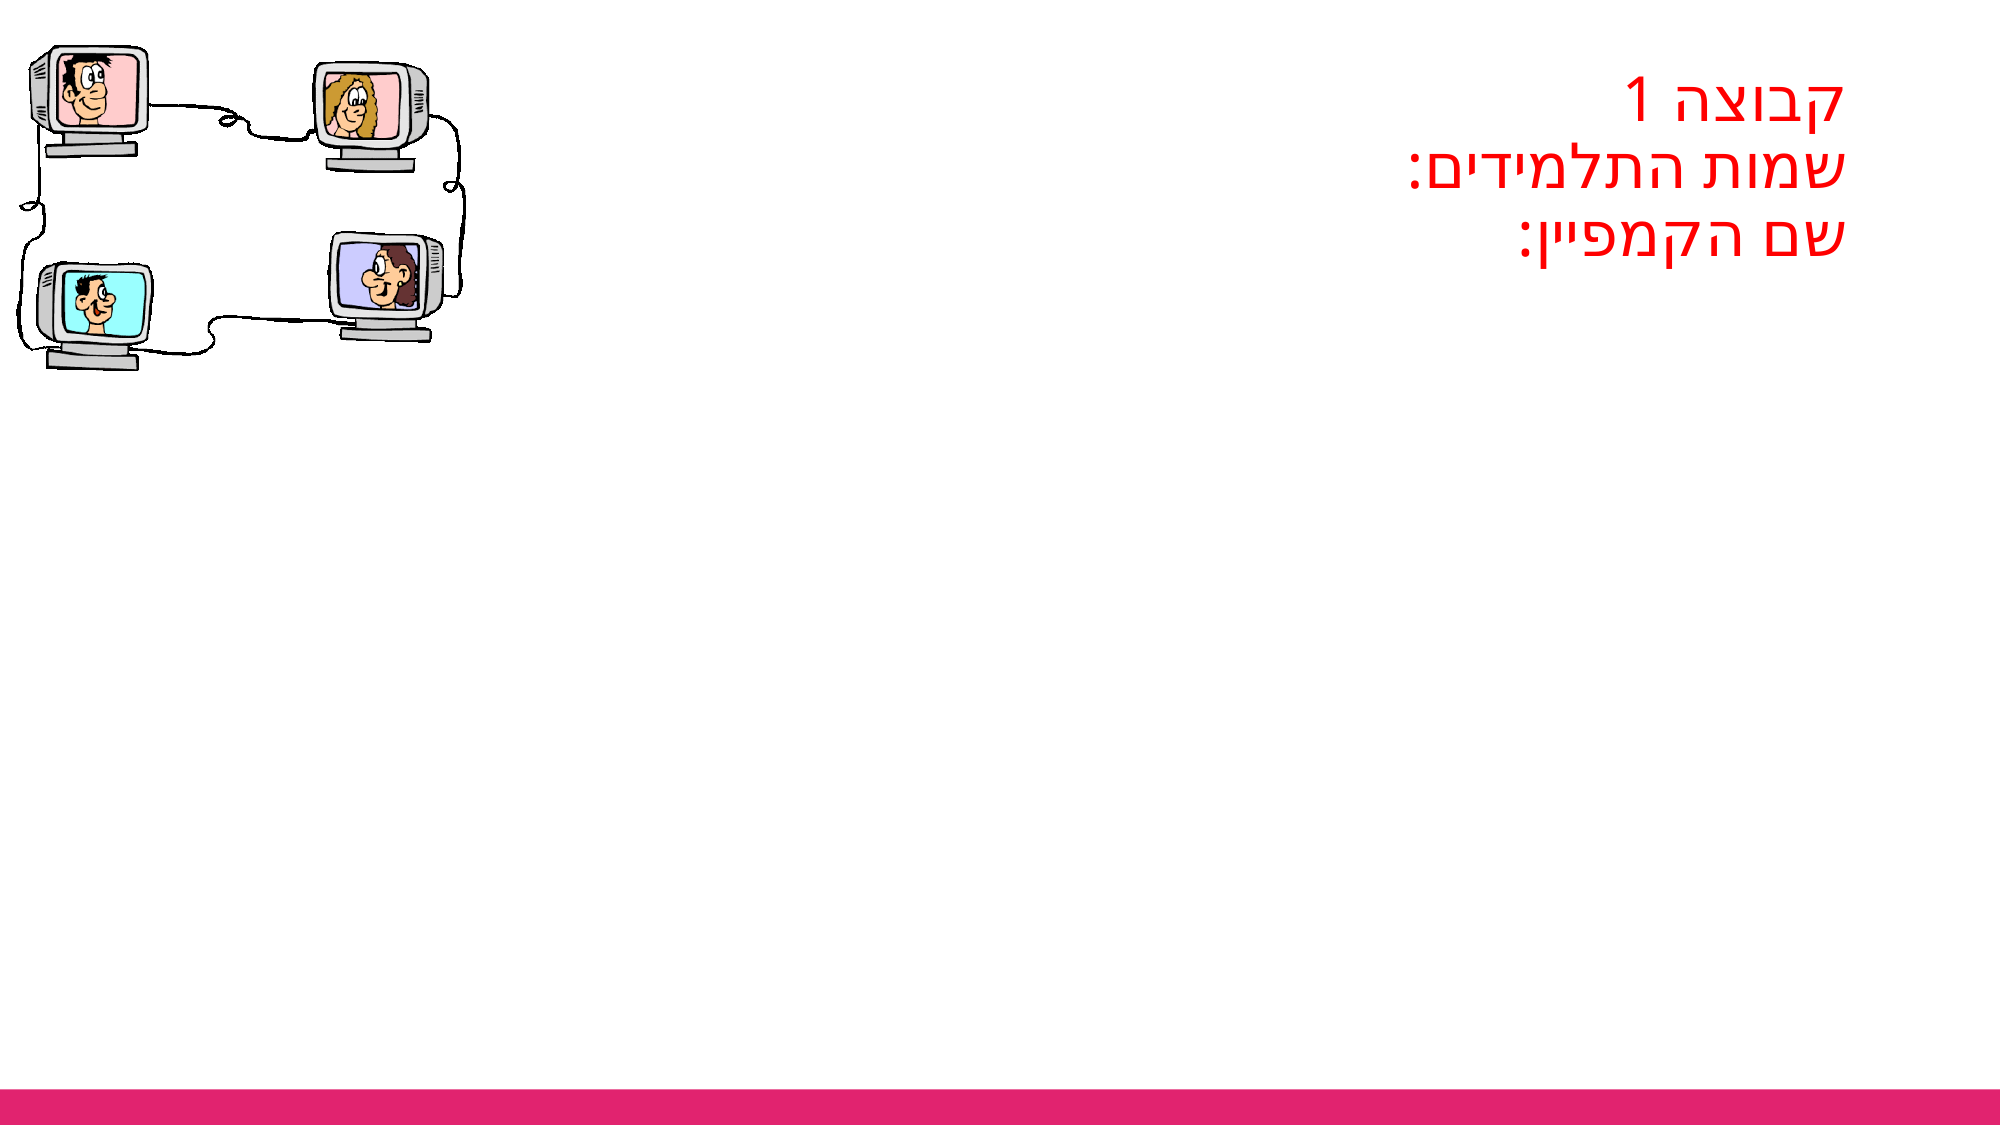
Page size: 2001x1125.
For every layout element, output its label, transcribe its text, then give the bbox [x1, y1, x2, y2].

text_box [0, 1088, 2000, 1125]
text_box קבוצה 1 שמות התלמידים: שם הקמפיין: [466, 59, 1863, 278]
picture [16, 45, 466, 371]
